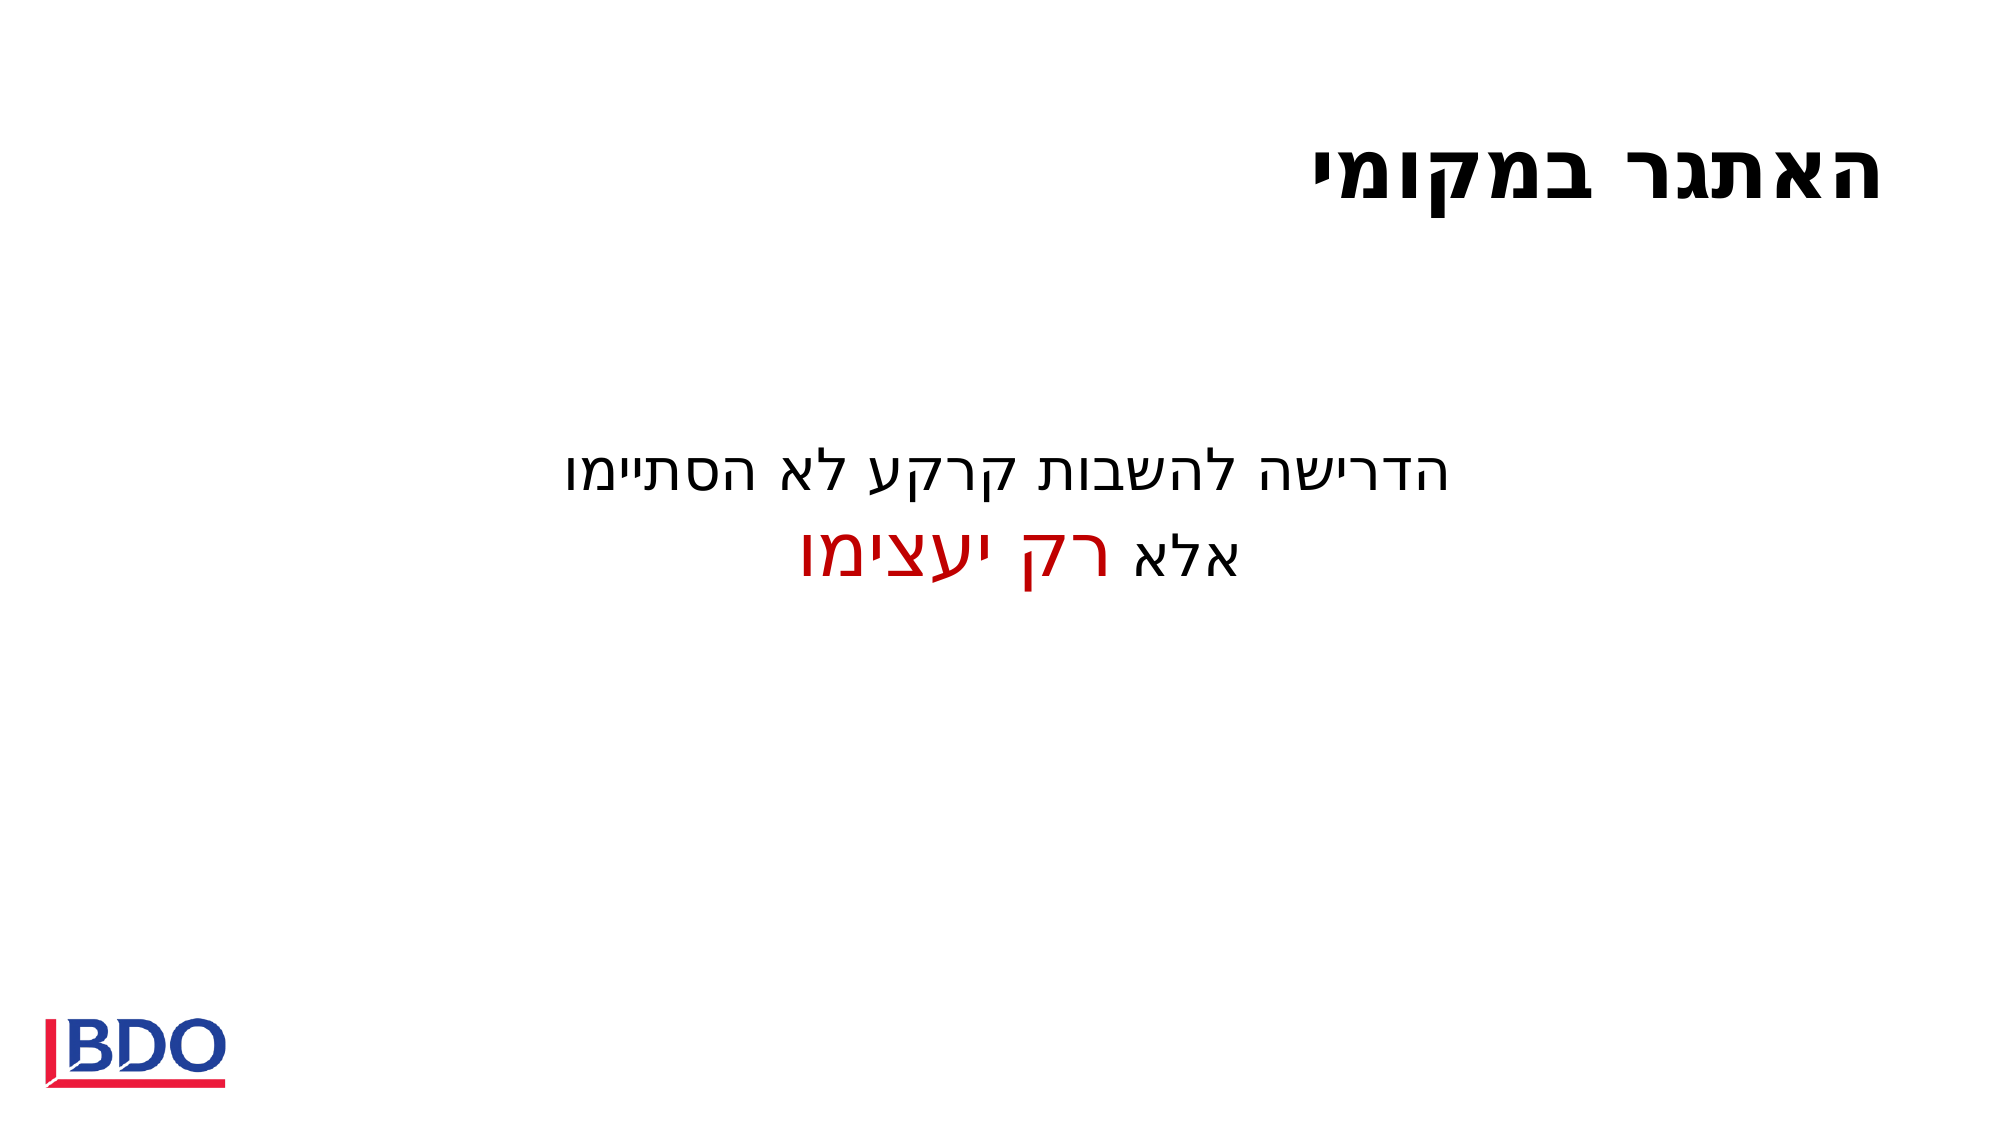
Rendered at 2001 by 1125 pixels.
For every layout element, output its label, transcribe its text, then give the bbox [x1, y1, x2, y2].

picture [31, 1002, 249, 1100]
text_box האתגר במקומי [176, 69, 1902, 288]
text_box הדרישה להשבות קרקע לא הסתיימו אלא רק יעצימו [494, 424, 1482, 528]
